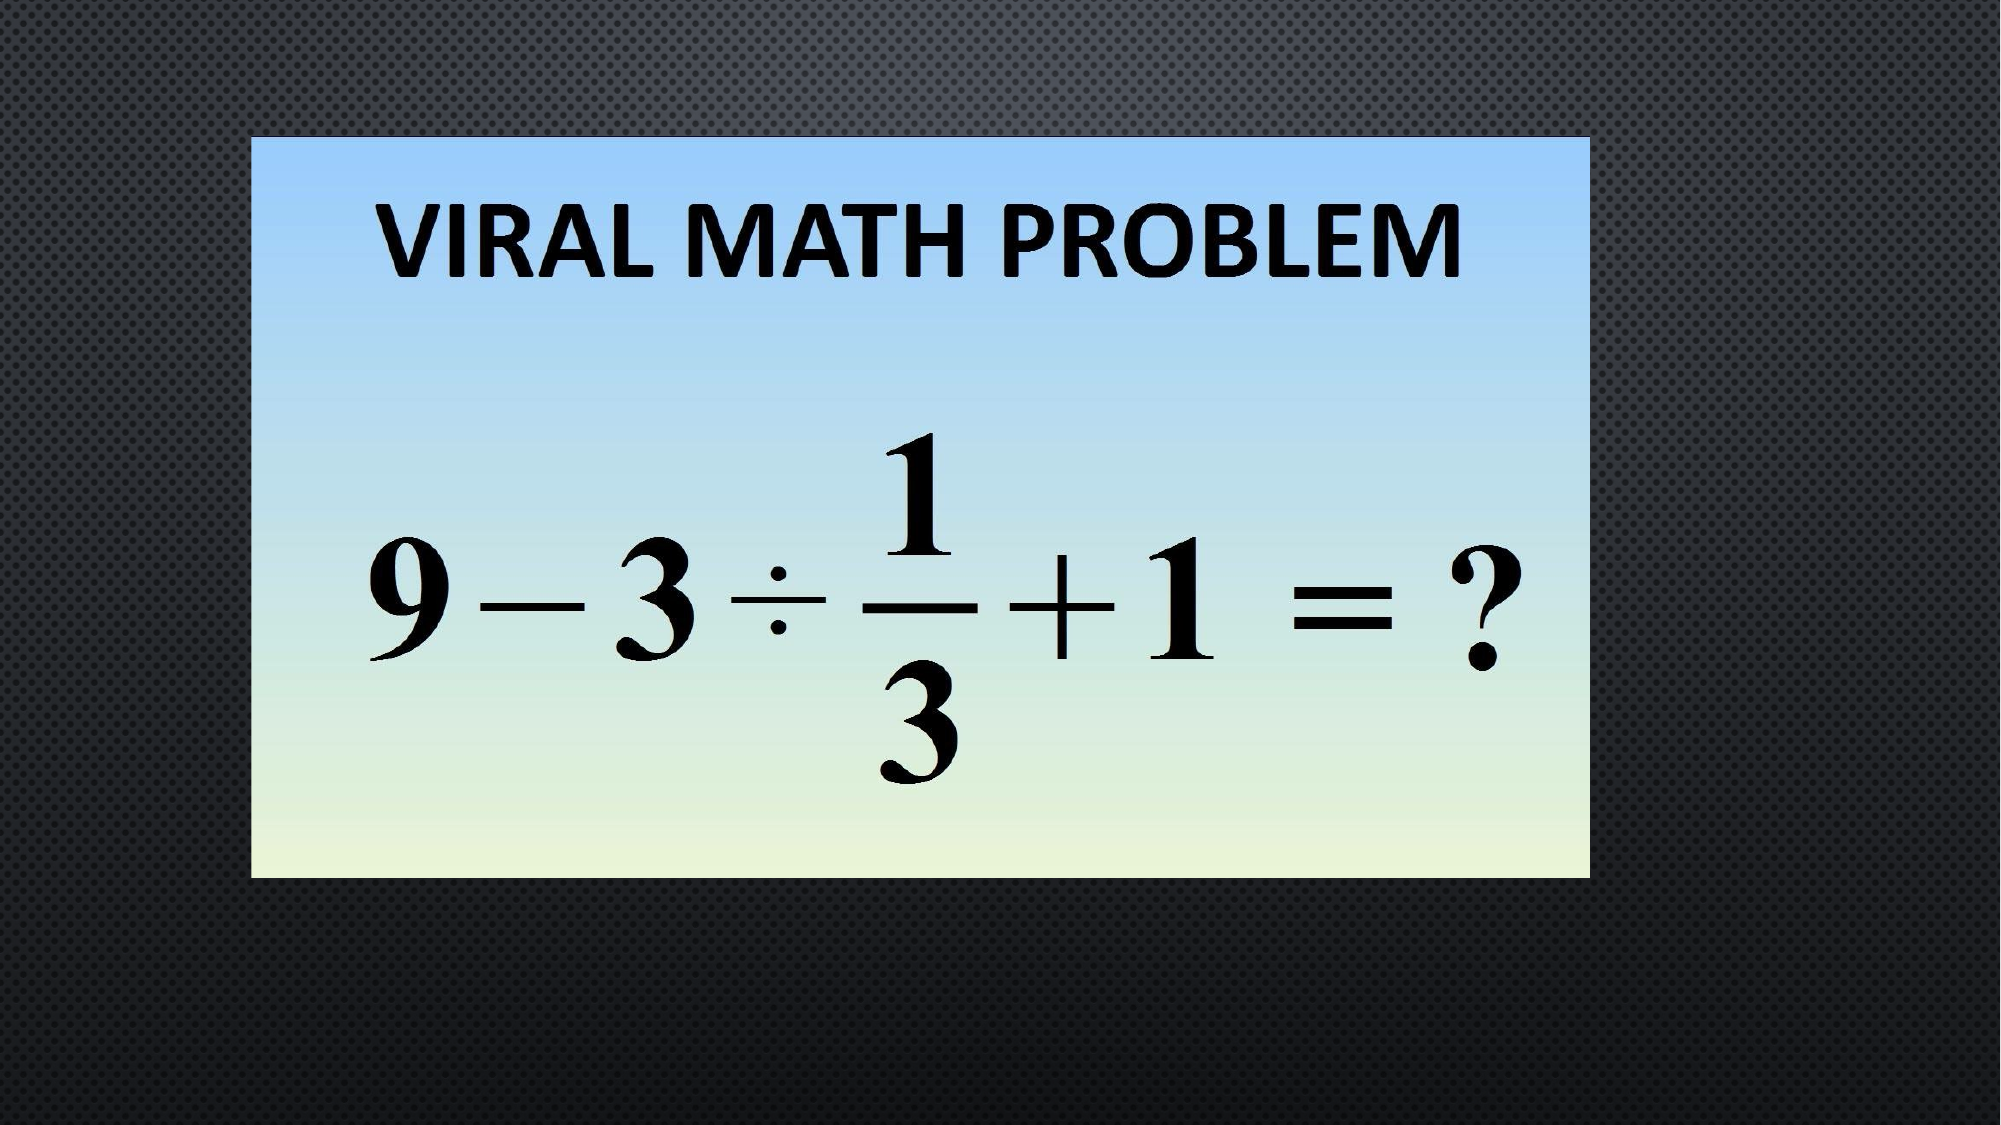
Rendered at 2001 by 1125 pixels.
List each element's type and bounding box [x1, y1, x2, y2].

picture [250, 136, 1591, 878]
